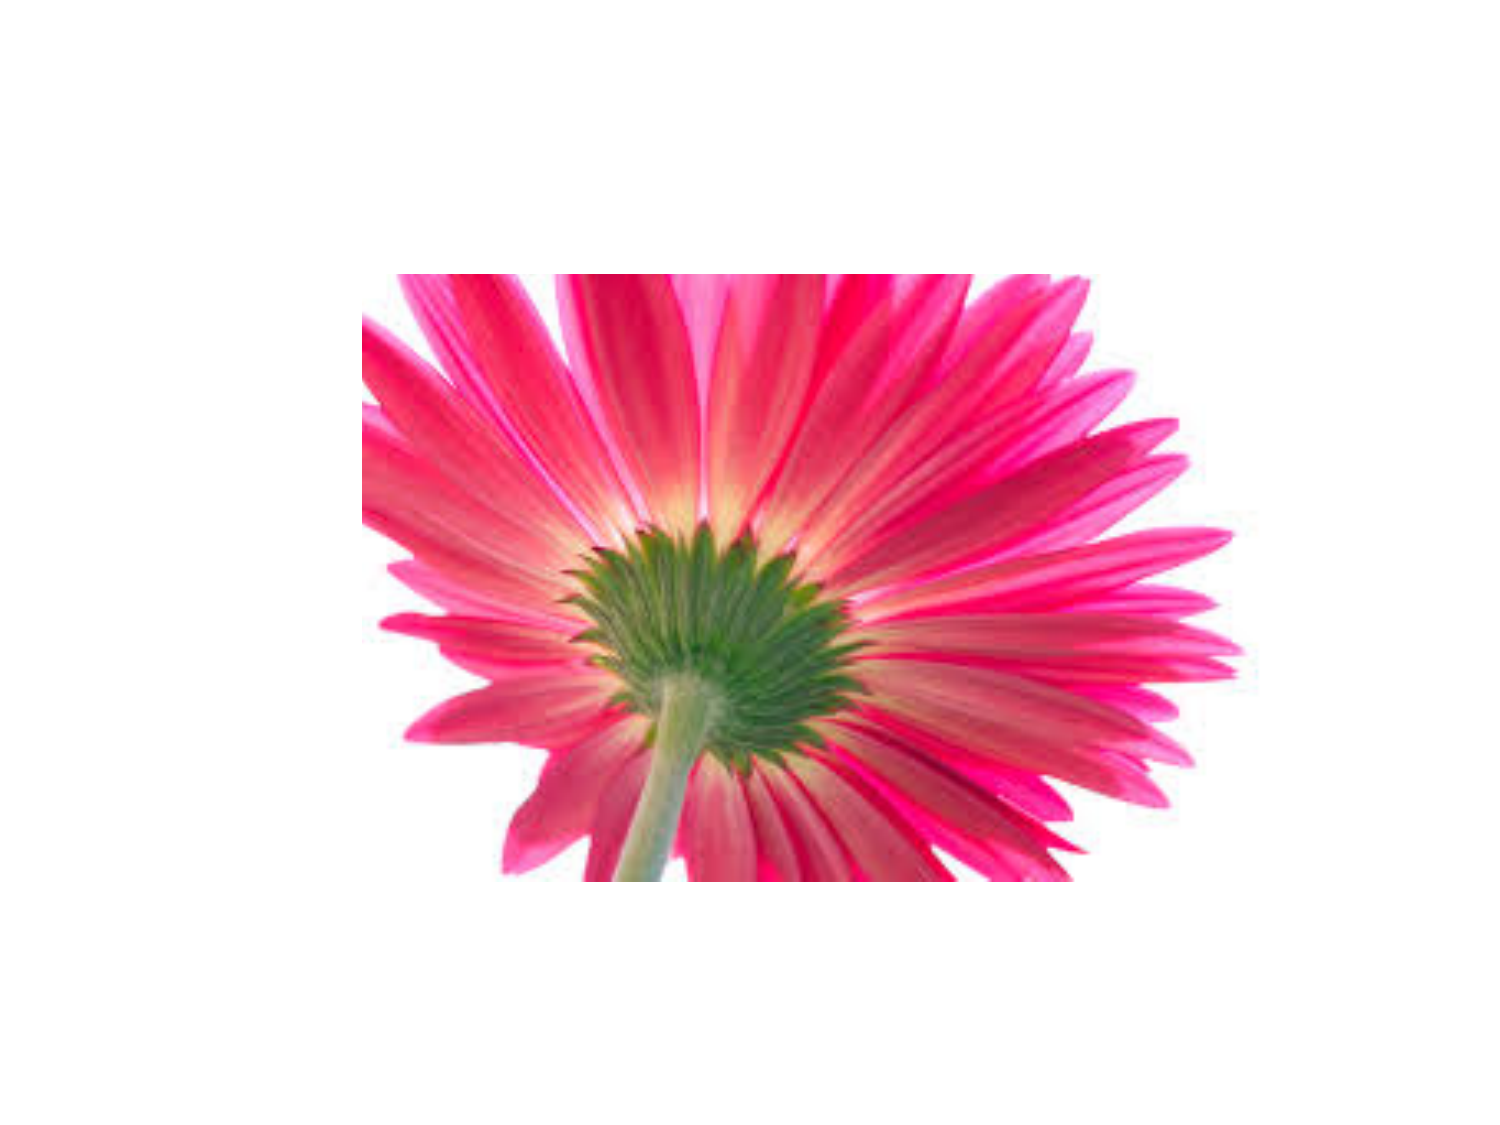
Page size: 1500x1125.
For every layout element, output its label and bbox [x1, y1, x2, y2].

picture [362, 274, 1266, 882]
